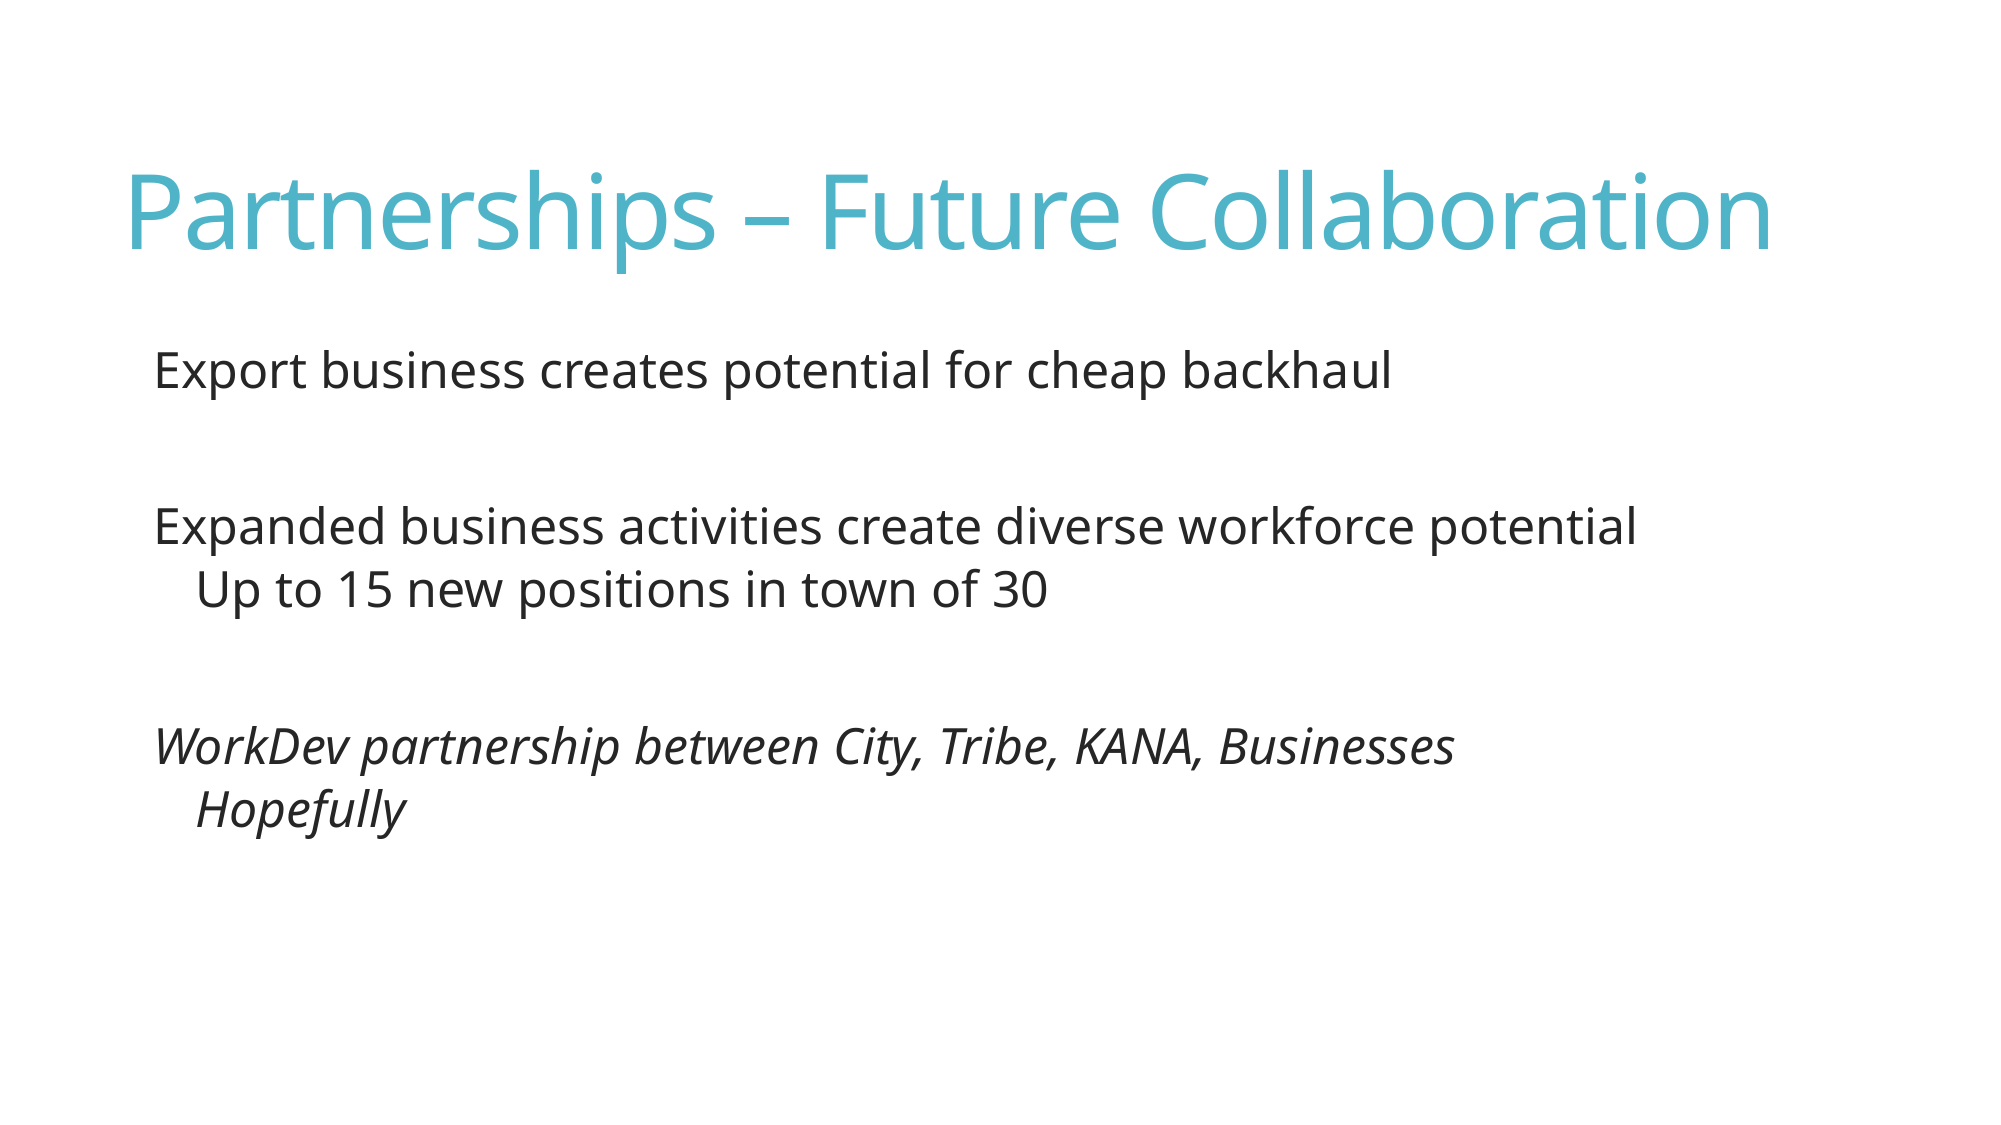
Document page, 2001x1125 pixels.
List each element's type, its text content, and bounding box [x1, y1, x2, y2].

title Partnerships – Future Collaboration [107, 81, 1875, 354]
list Export business creates potential for cheap backhaul Expanded business activities create diverse workforce potential Up to 15 new positions in town of 30 WorkDev partnership between City, Tribe, KANA, Businesses Hopefully [123, 340, 1885, 1014]
